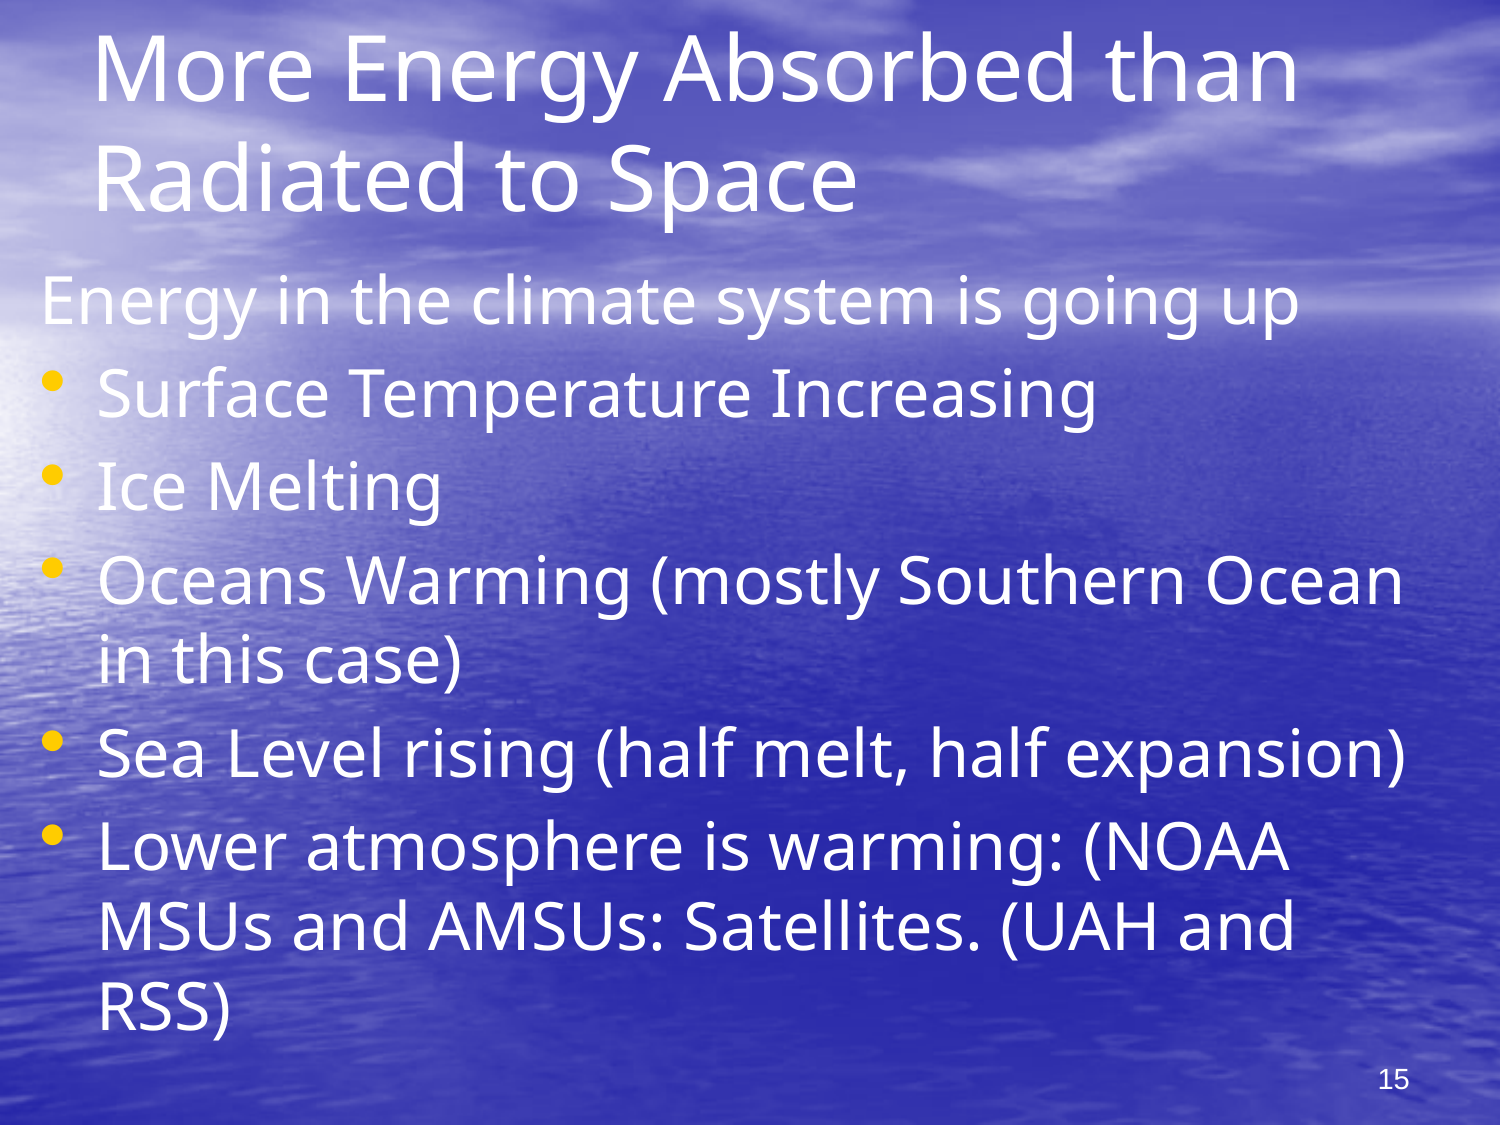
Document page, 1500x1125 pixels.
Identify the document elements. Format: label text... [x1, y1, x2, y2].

title More Energy Absorbed than Radiated to Space [74, 5, 1426, 234]
slide_number 15 [1074, 1024, 1426, 1103]
list Energy in the climate system is going up Surface Temperature Increasing Ice Melting Oceans Warming (mostly Southern Ocean in this case) Sea Level rising (half melt, half expansion) Lower atmosphere is warming: (NOAA MSUs and AMSUs: Satellites. (UAH and RSS) [24, 249, 1463, 926]
